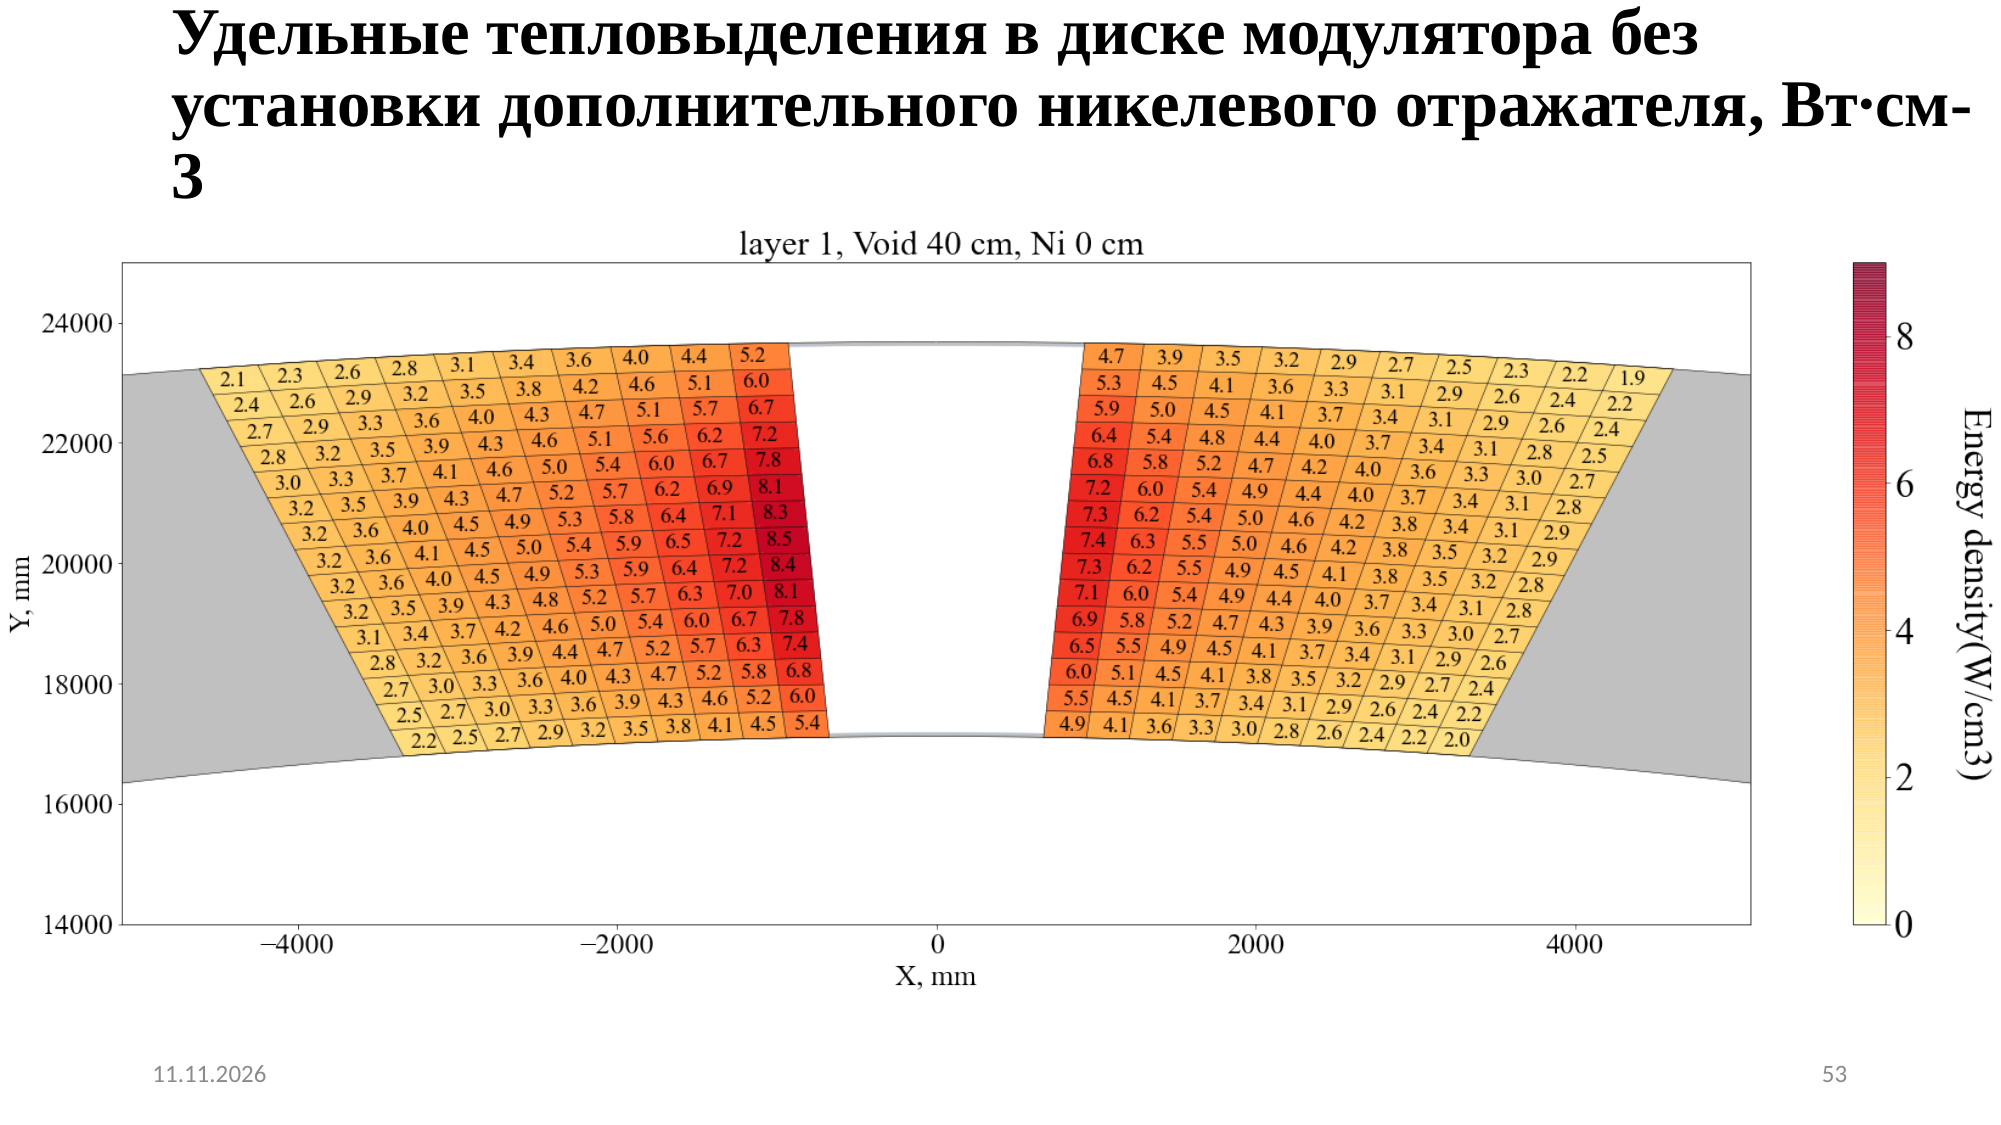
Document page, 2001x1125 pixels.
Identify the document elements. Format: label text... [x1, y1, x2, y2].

slide_number 53 [1412, 1042, 1863, 1103]
picture [0, 222, 2000, 1000]
title Удельные тепловыделения в диске модулятора без установки дополнительного никелевого отражателя, Вт∙см-3 [156, 47, 2000, 163]
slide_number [137, 1042, 588, 1103]
